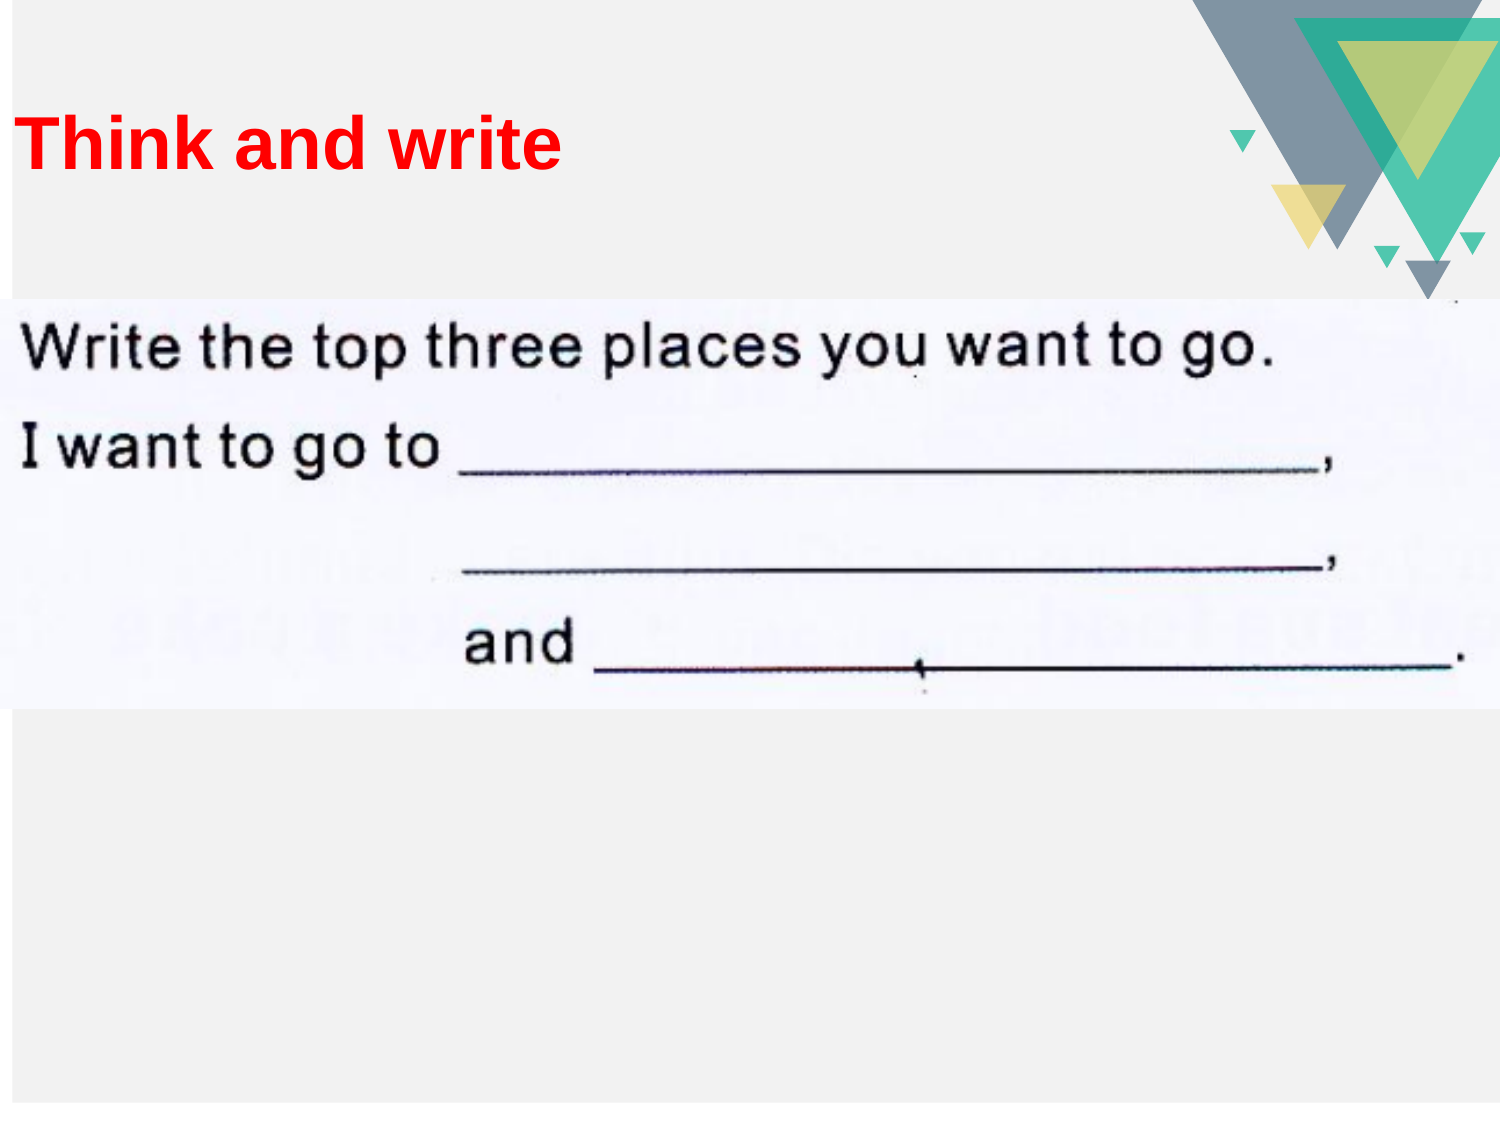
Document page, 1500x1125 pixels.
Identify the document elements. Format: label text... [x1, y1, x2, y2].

picture [0, 299, 1500, 709]
text_box Think and write [0, 87, 1338, 193]
